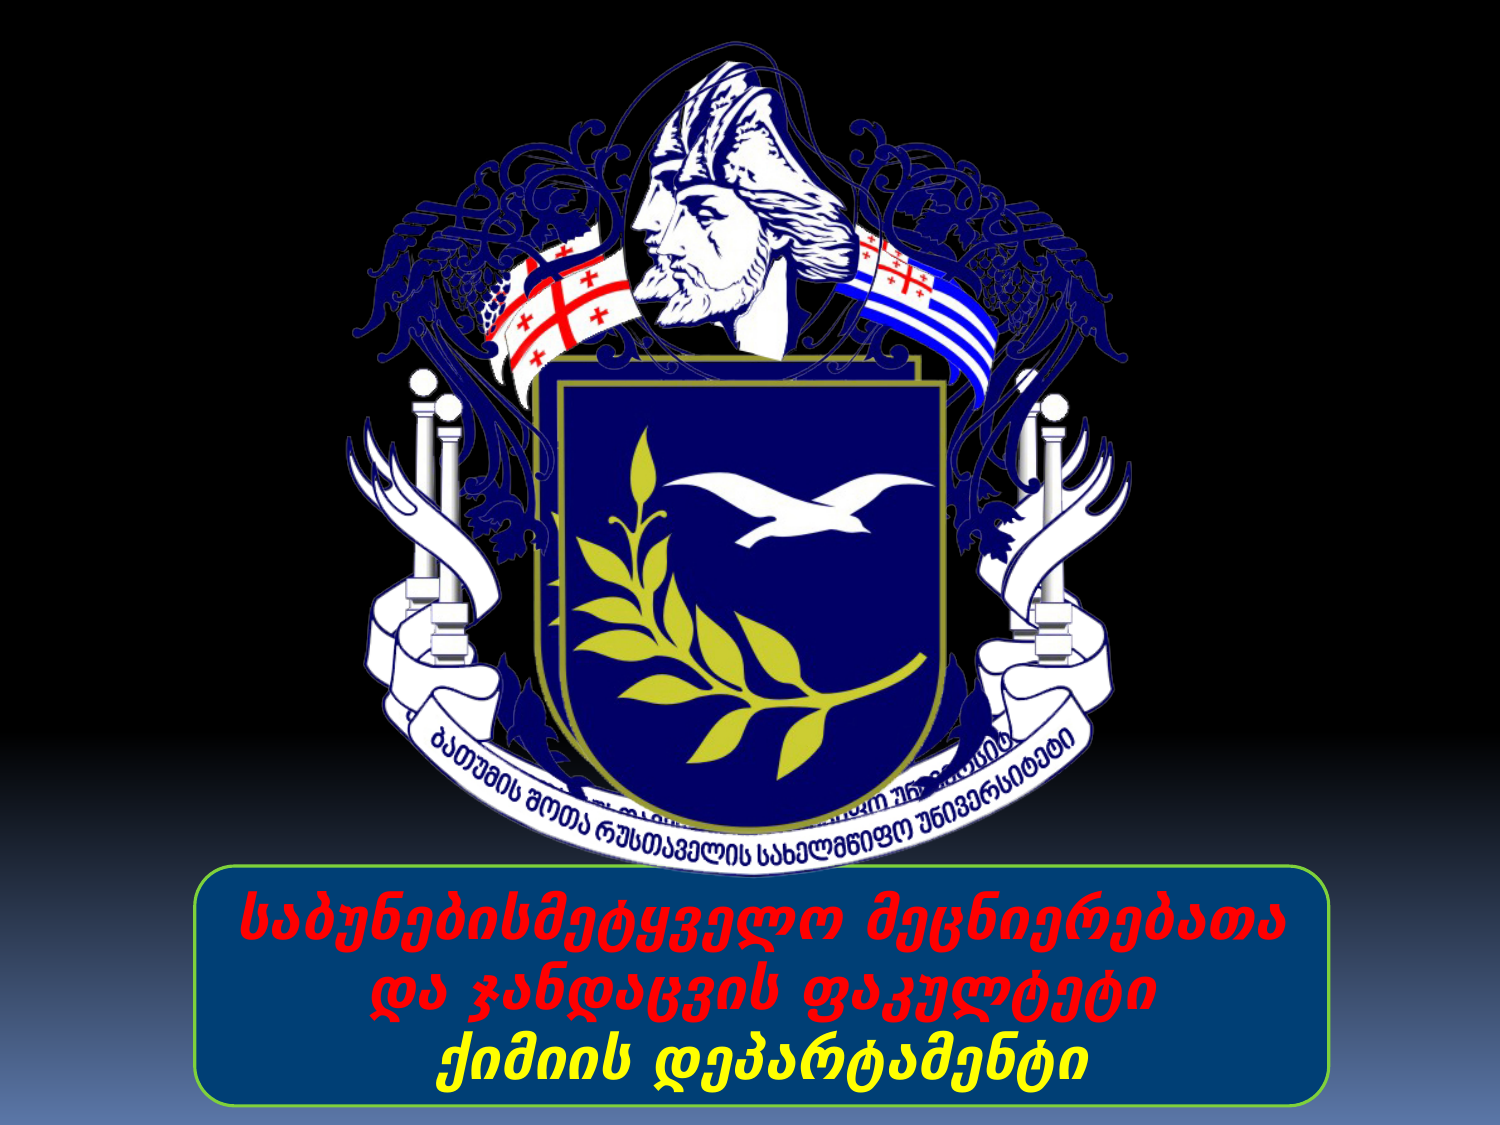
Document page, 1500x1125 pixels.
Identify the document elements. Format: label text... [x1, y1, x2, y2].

picture [336, 30, 1117, 867]
text_box საბუნებისმეტყველო მეცნიერებათა და ჯანდაცვის ფაკულტეტი ქიმიის დეპარტამენტი [193, 864, 1331, 1108]
picture [361, 55, 1142, 892]
